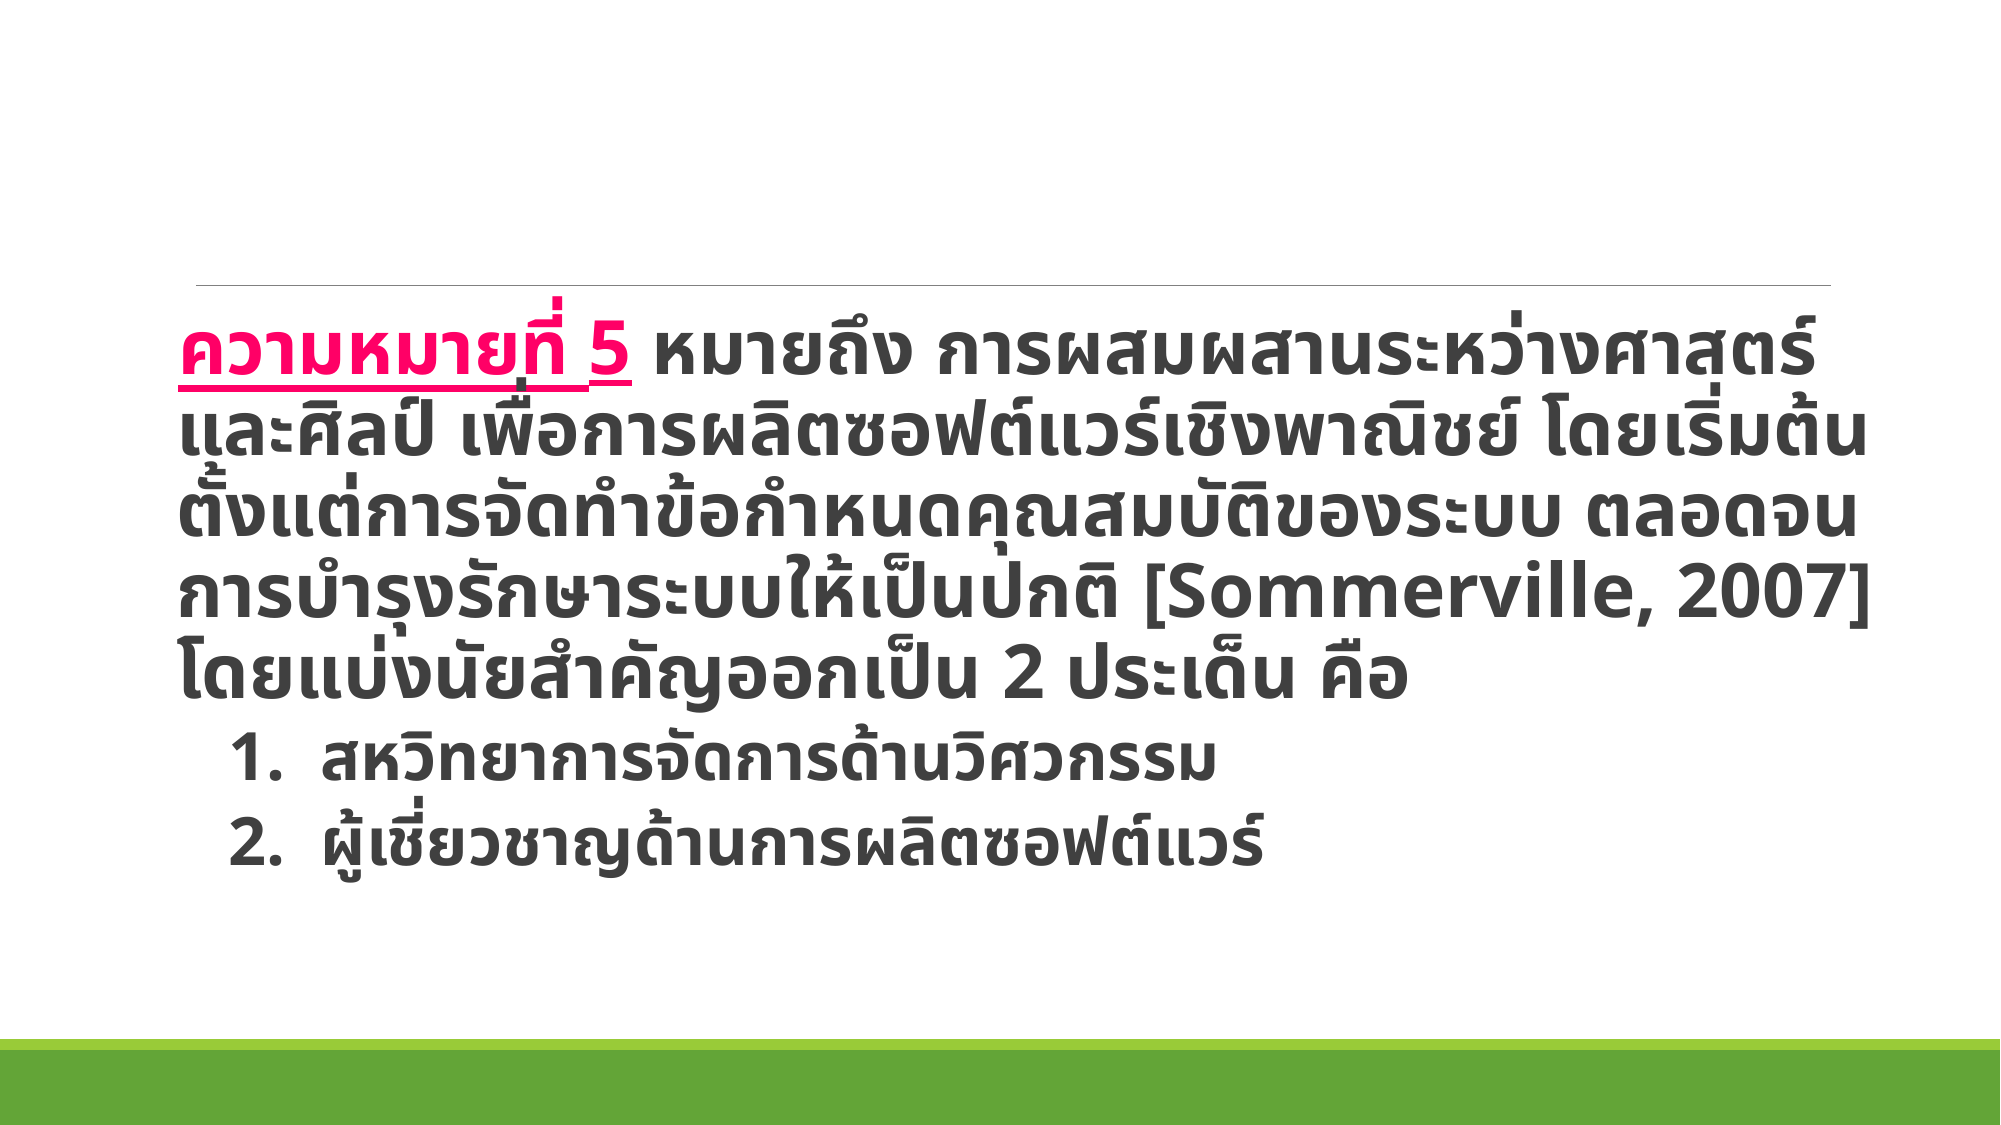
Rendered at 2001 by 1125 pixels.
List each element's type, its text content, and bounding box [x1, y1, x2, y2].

list ความหมายที่ 5 หมายถึง การผสมผสานระหว่างศาสตร์และศิลป์ เพื่อการผลิตซอฟต์แวร์เชิงพาณิชย์ โดยเริ่มต้นตั้งแต่การจัดทำข้อกำหนดคุณสมบัติของระบบ ตลอดจนการบำรุงรักษาระบบให้เป็นปกติ [Sommerville, 2007] โดยแบ่งนัยสำคัญออกเป็น 2 ประเด็น คือ 1. สหวิทยาการจัดการด้านวิศวกรรม 2. ผู้เชี่ยวชาญด้านการผลิตซอฟต์แวร์ [161, 302, 1875, 1125]
